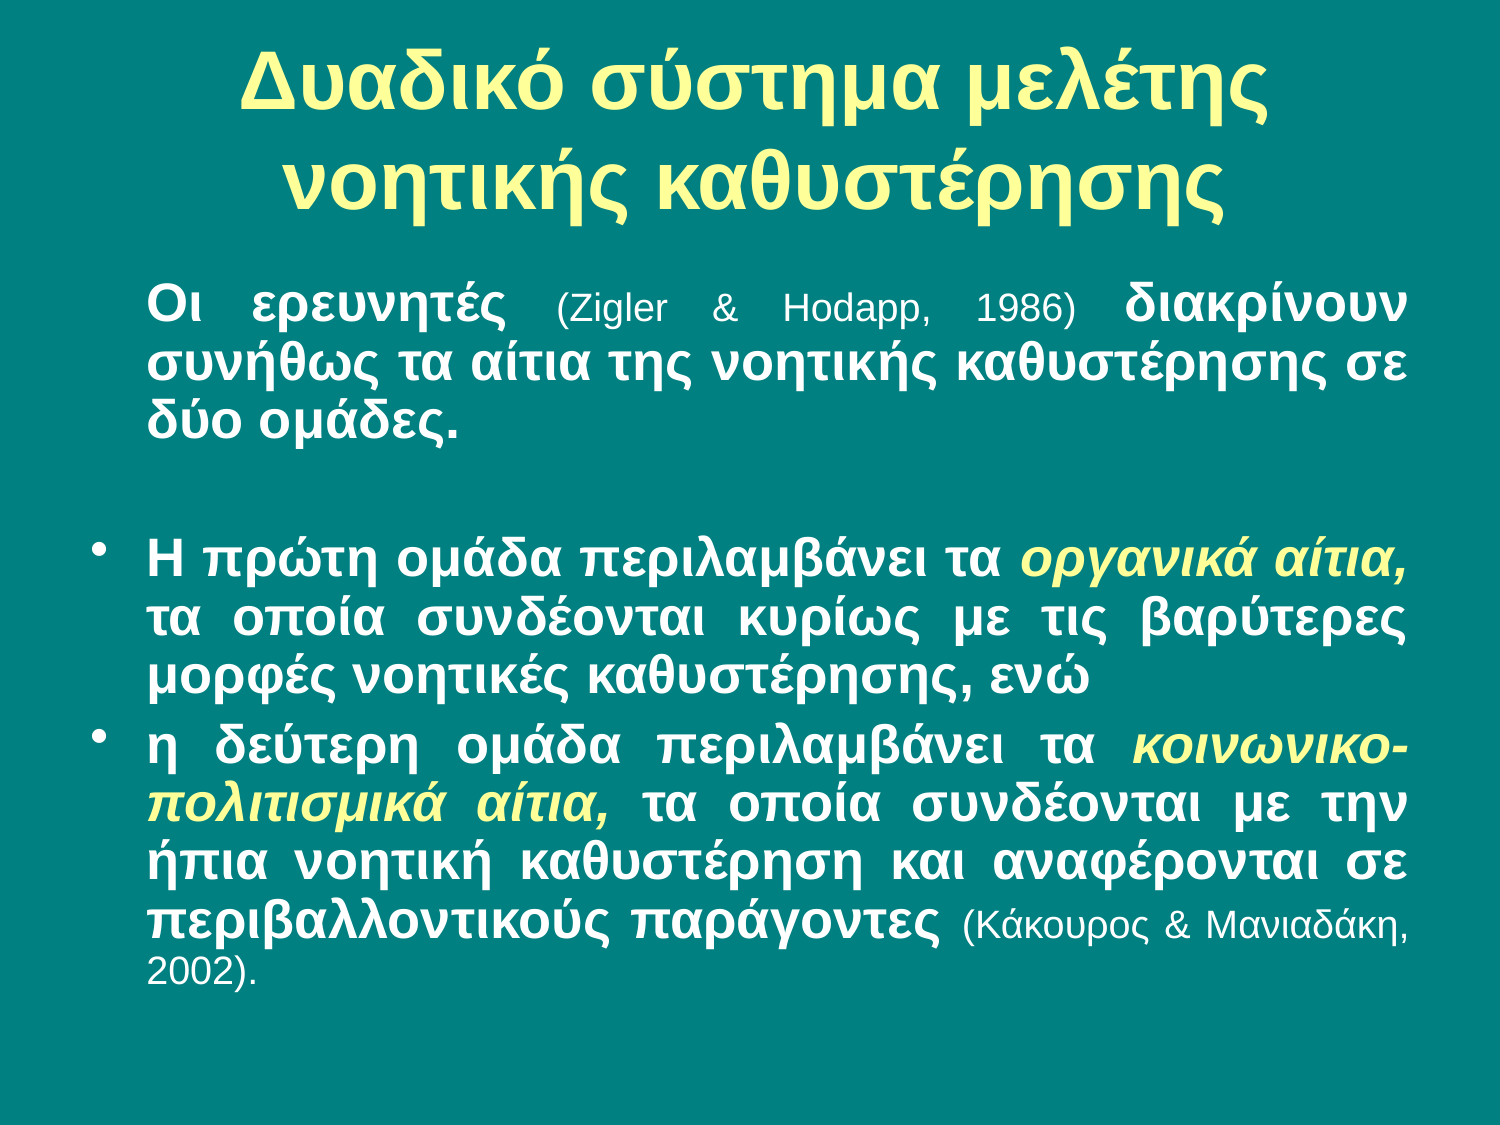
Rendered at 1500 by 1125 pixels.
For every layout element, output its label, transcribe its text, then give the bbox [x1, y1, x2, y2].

title Δυαδικό σύστημα μελέτης νοητικής καθυστέρησης [74, 113, 1436, 339]
list Οι ερευνητές (Zigler & Hodapp, 1986) διακρίνουν συνήθως τα αίτια της νοητικής καθυστέρησης σε δύο ομάδες. Η πρώτη ομάδα περιλαμβάνει τα οργανικά αίτια, τα οποία συνδέονται κυρίως με τις βαρύτερες μορφές νοητικές καθυστέρησης, ενώ η δεύτερη ομάδα περιλαμβάνει τα κοινωνικο-πολιτισμικά αίτια, τα οποία συνδέονται με την ήπια νοητική καθυστέρηση και αναφέρονται σε περιβαλλοντικούς παράγοντες (Κάκουρος & Μανιαδάκη, 2002). [74, 266, 1426, 1071]
